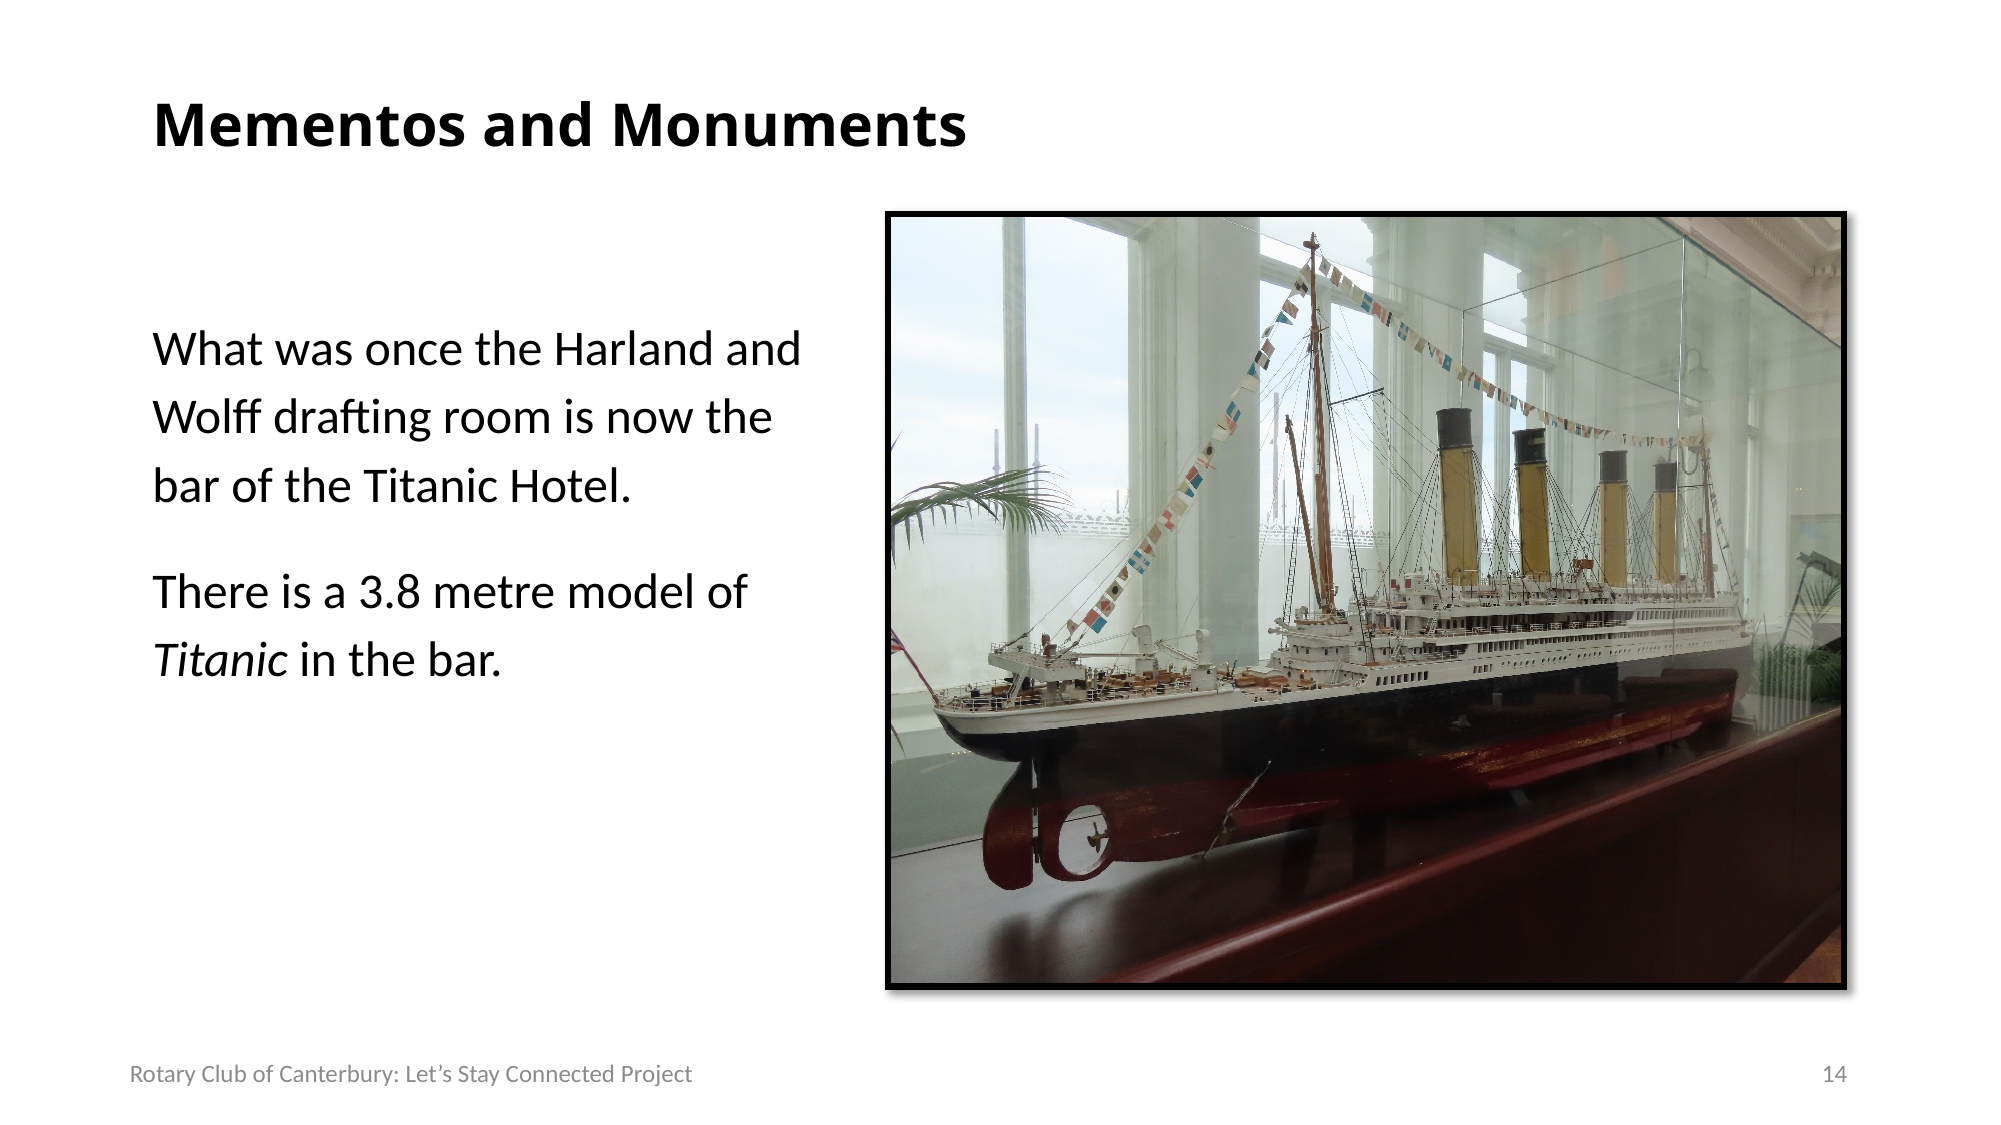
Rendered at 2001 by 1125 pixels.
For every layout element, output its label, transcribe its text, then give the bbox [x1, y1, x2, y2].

title Mementos and Monuments [137, 51, 1184, 190]
list What was once the Harland and Wolff drafting room is now the bar of the Titanic Hotel. There is a 3.8 metre model of Titanic in the bar. [137, 299, 828, 750]
slide_number 14 [1412, 1042, 1863, 1103]
footer Rotary Club of Canterbury: Let’s Stay Connected Project [114, 1042, 1162, 1103]
picture [890, 217, 1842, 984]
